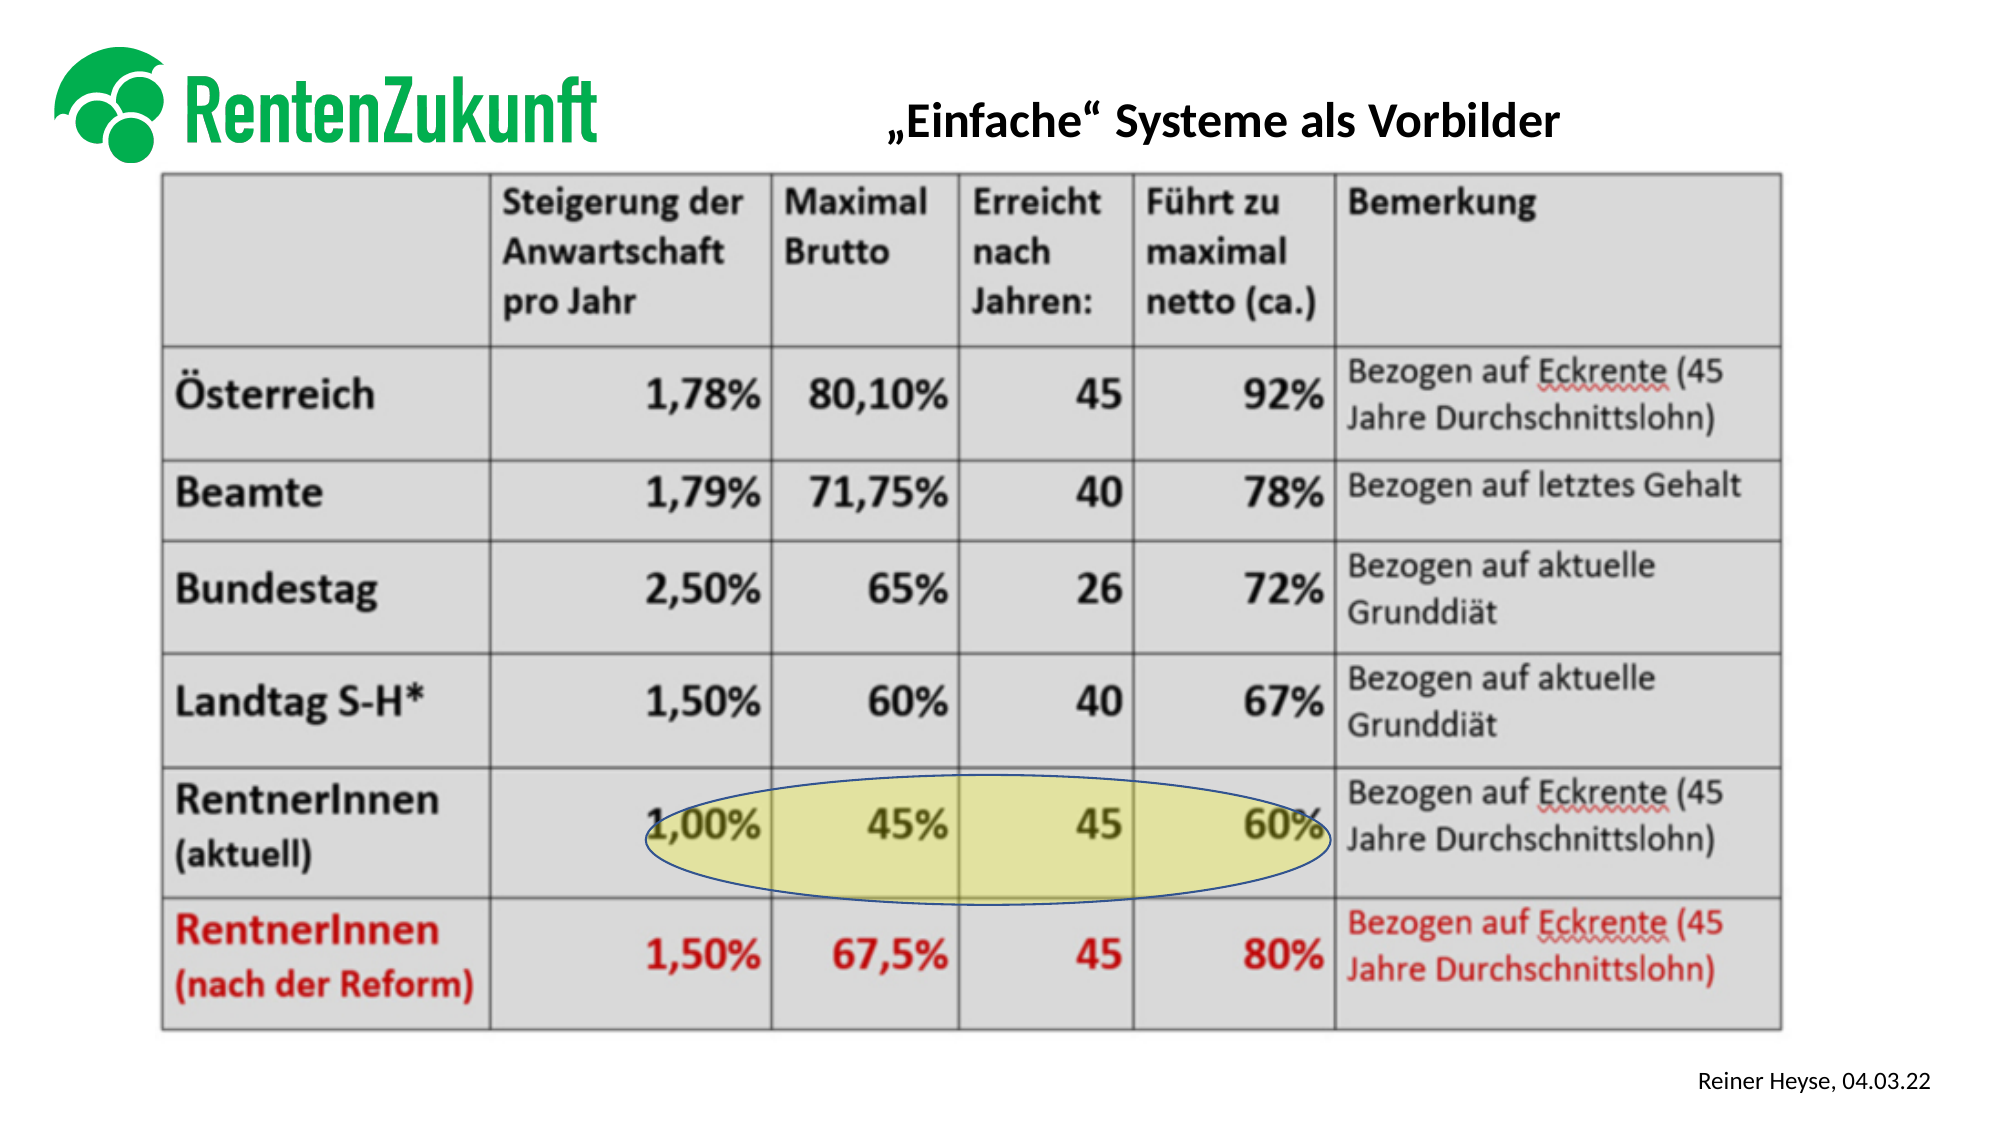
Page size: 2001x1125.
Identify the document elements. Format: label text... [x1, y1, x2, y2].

picture [54, 47, 1795, 1044]
text_box „Einfache“ Systeme als Vorbilder [659, 80, 1787, 156]
text_box Reiner Heyse, 04.03.22 [1683, 1056, 1956, 1102]
